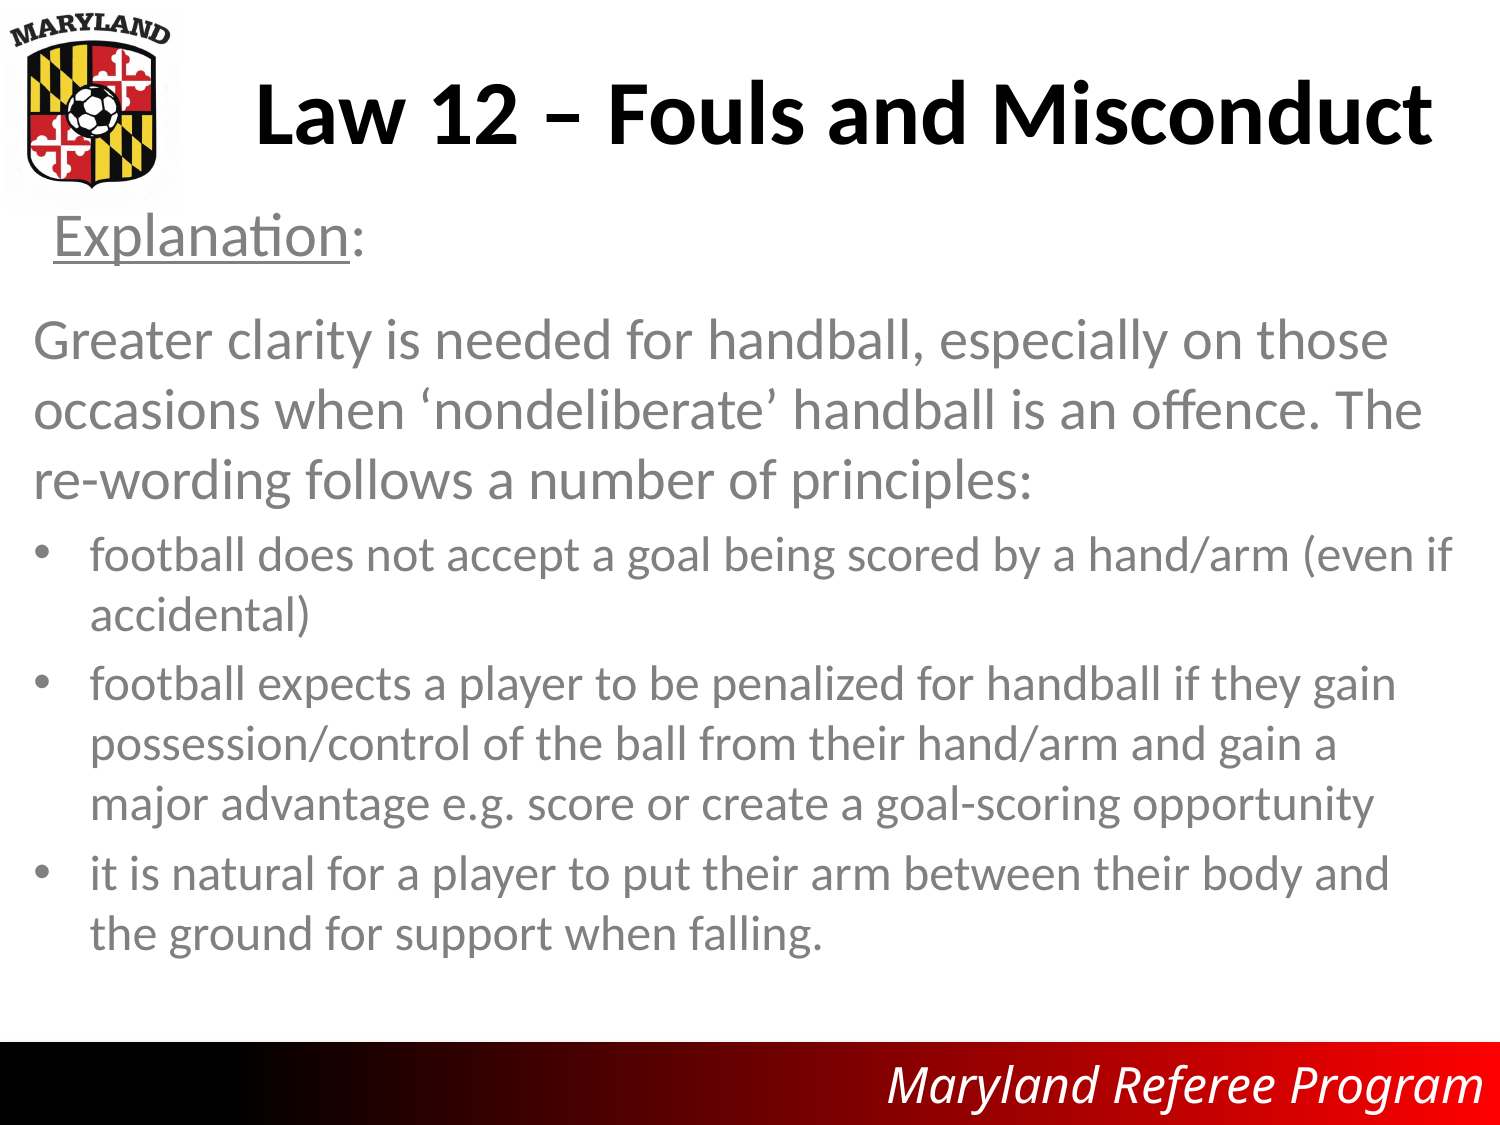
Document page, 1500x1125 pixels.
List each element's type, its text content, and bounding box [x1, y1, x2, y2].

text_box Explanation: [38, 186, 1464, 277]
list Greater clarity is needed for handball, especially on those occasions when ‘nondeliberate’ handball is an offence. The re-wording follows a number of principles: football does not accept a goal being scored by a hand/arm (even if accidental) football expects a player to be penalized for handball if they gain possession/control of the ball from their hand/arm and gain a major advantage e.g. score or create a goal-scoring opportunity it is natural for a player to put their arm between their body and the ground for support when falling. [18, 293, 1482, 1020]
title Law 12 – Fouls and Misconduct [191, 14, 1500, 202]
picture [2, 7, 183, 210]
